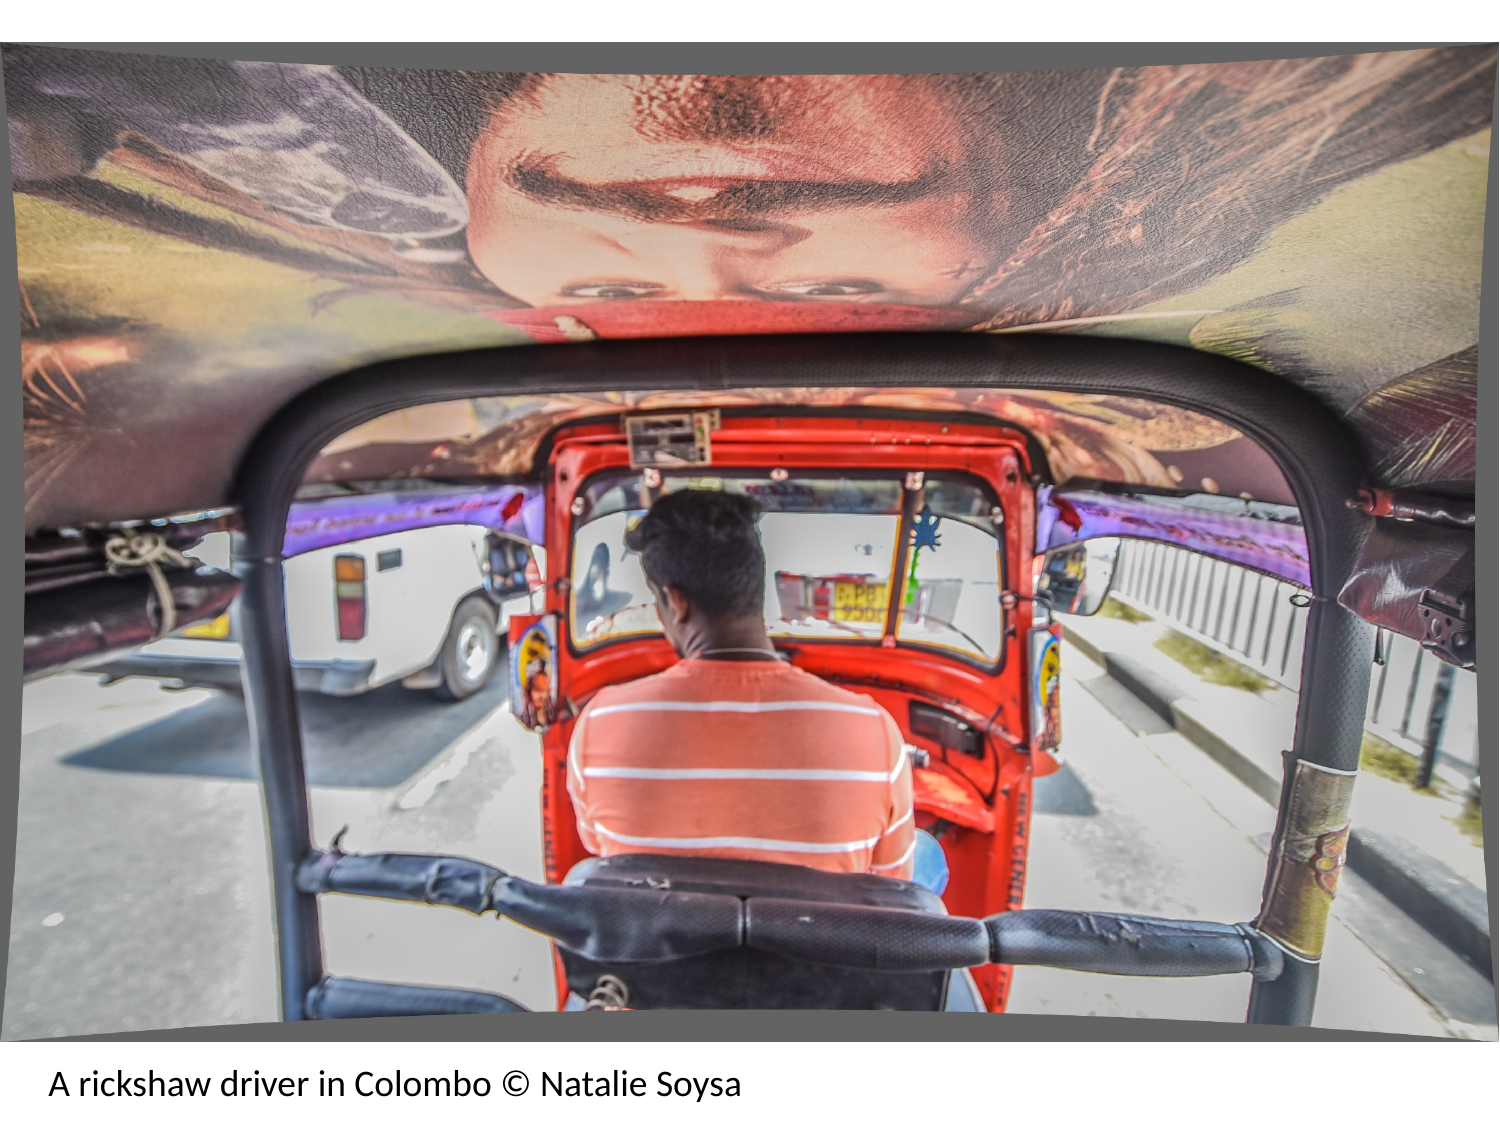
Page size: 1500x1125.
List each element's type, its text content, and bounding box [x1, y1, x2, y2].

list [0, 42, 1499, 1043]
text_box A rickshaw driver in Colombo © Natalie Soysa [33, 1051, 758, 1112]
